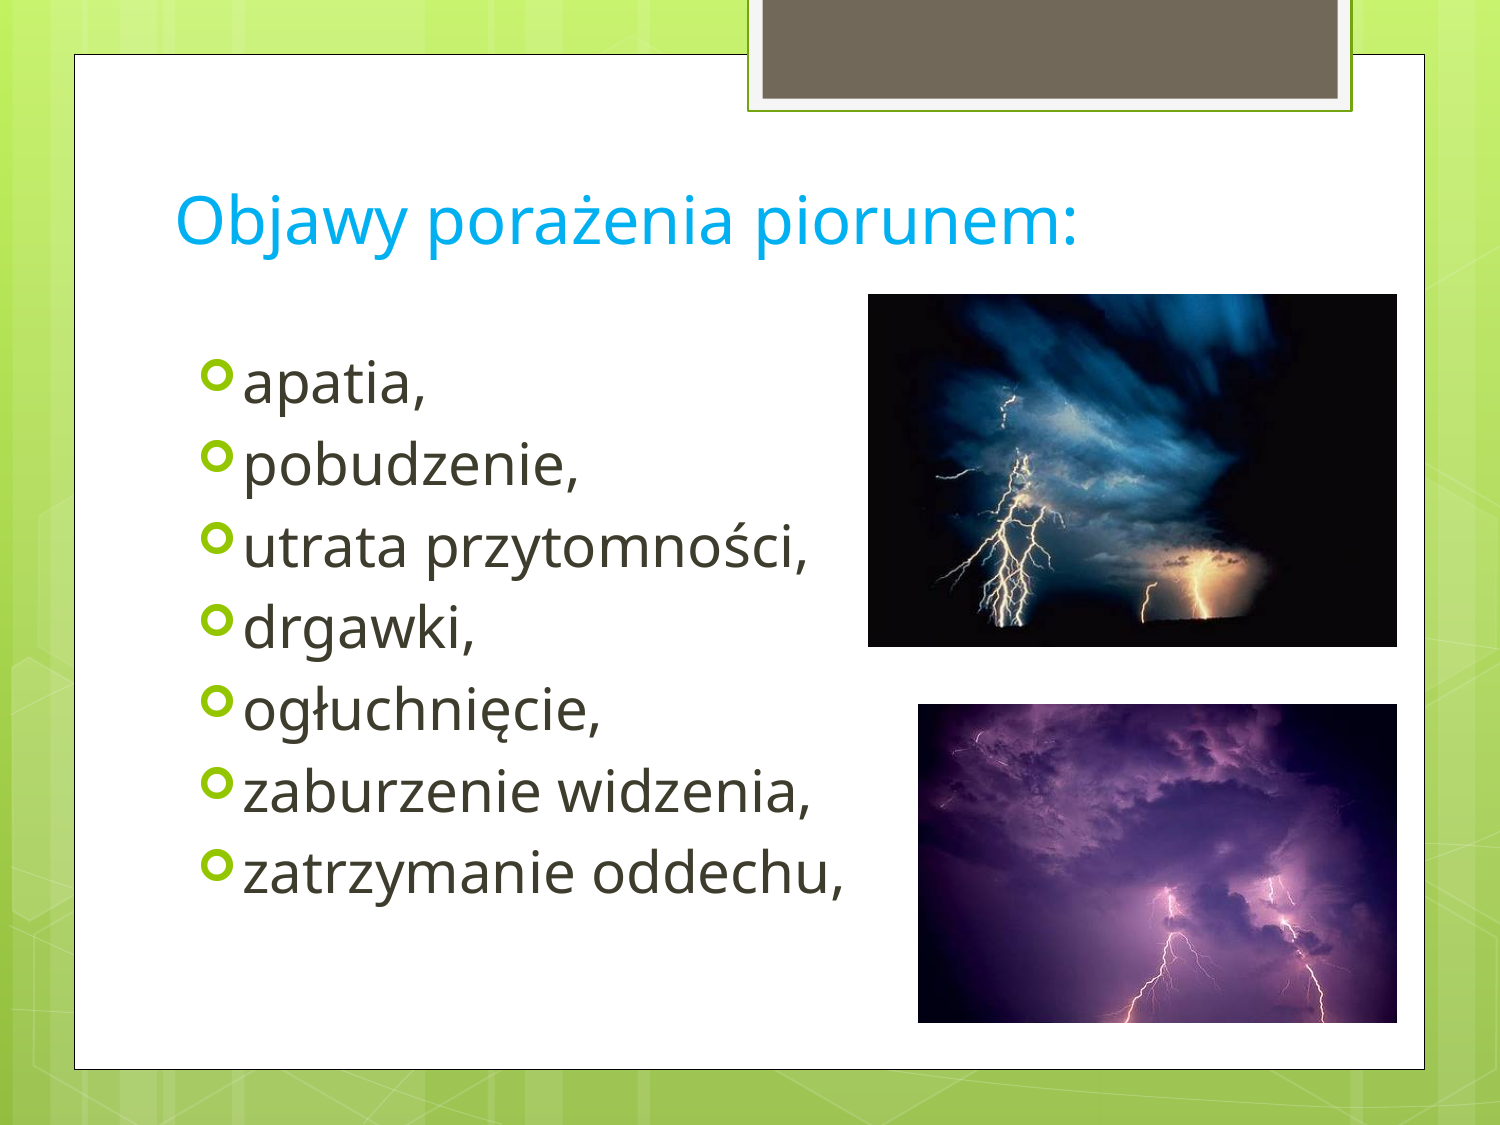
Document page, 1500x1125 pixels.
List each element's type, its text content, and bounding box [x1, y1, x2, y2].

title Objawy porażenia piorunem: [159, 78, 1312, 266]
list apatia, pobudzenie, utrata przytomności, drgawki, ogłuchnięcie, zaburzenie widzenia, zatrzymanie oddechu, [171, 338, 1283, 914]
picture [918, 703, 1397, 1023]
picture [867, 294, 1397, 647]
